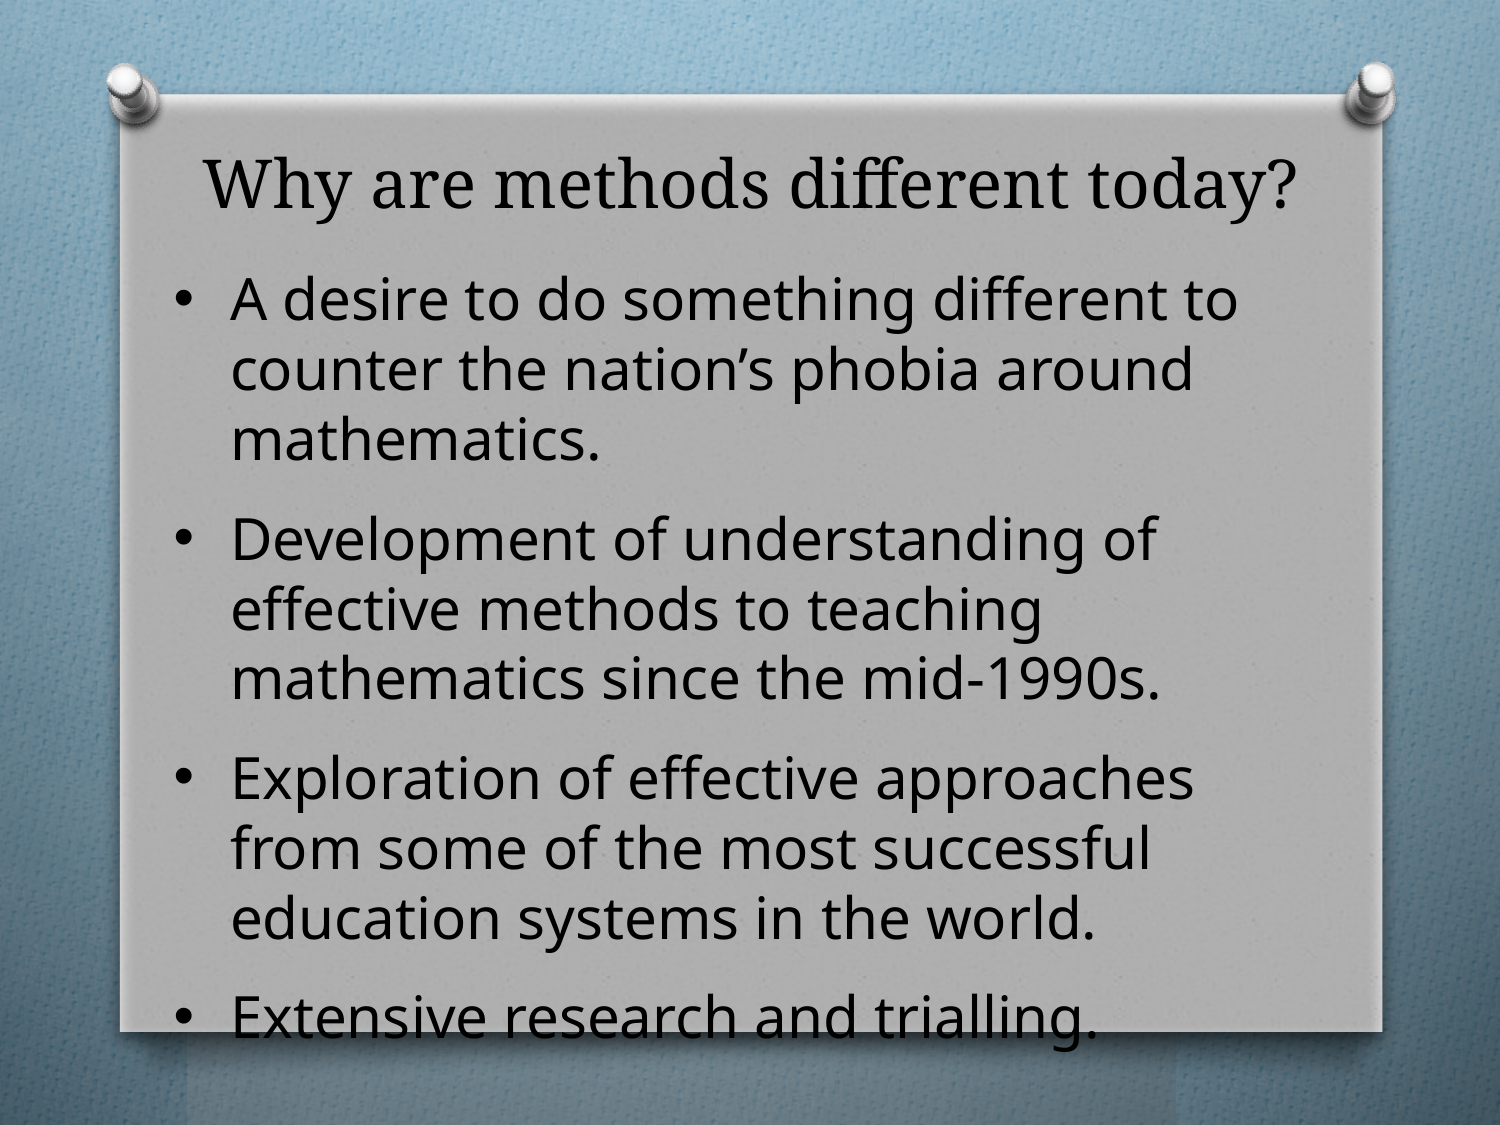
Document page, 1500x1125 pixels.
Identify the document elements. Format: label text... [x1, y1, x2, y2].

picture [75, 29, 198, 153]
text_box A desire to do something different to counter the nation’s phobia around mathematics. Development of understanding of effective methods to teaching mathematics since the mid-1990s. Exploration of effective approaches from some of the most successful education systems in the world. Extensive research and trialling. [158, 255, 1355, 1058]
picture [1317, 35, 1439, 156]
title Why are methods different today? [179, 122, 1323, 240]
